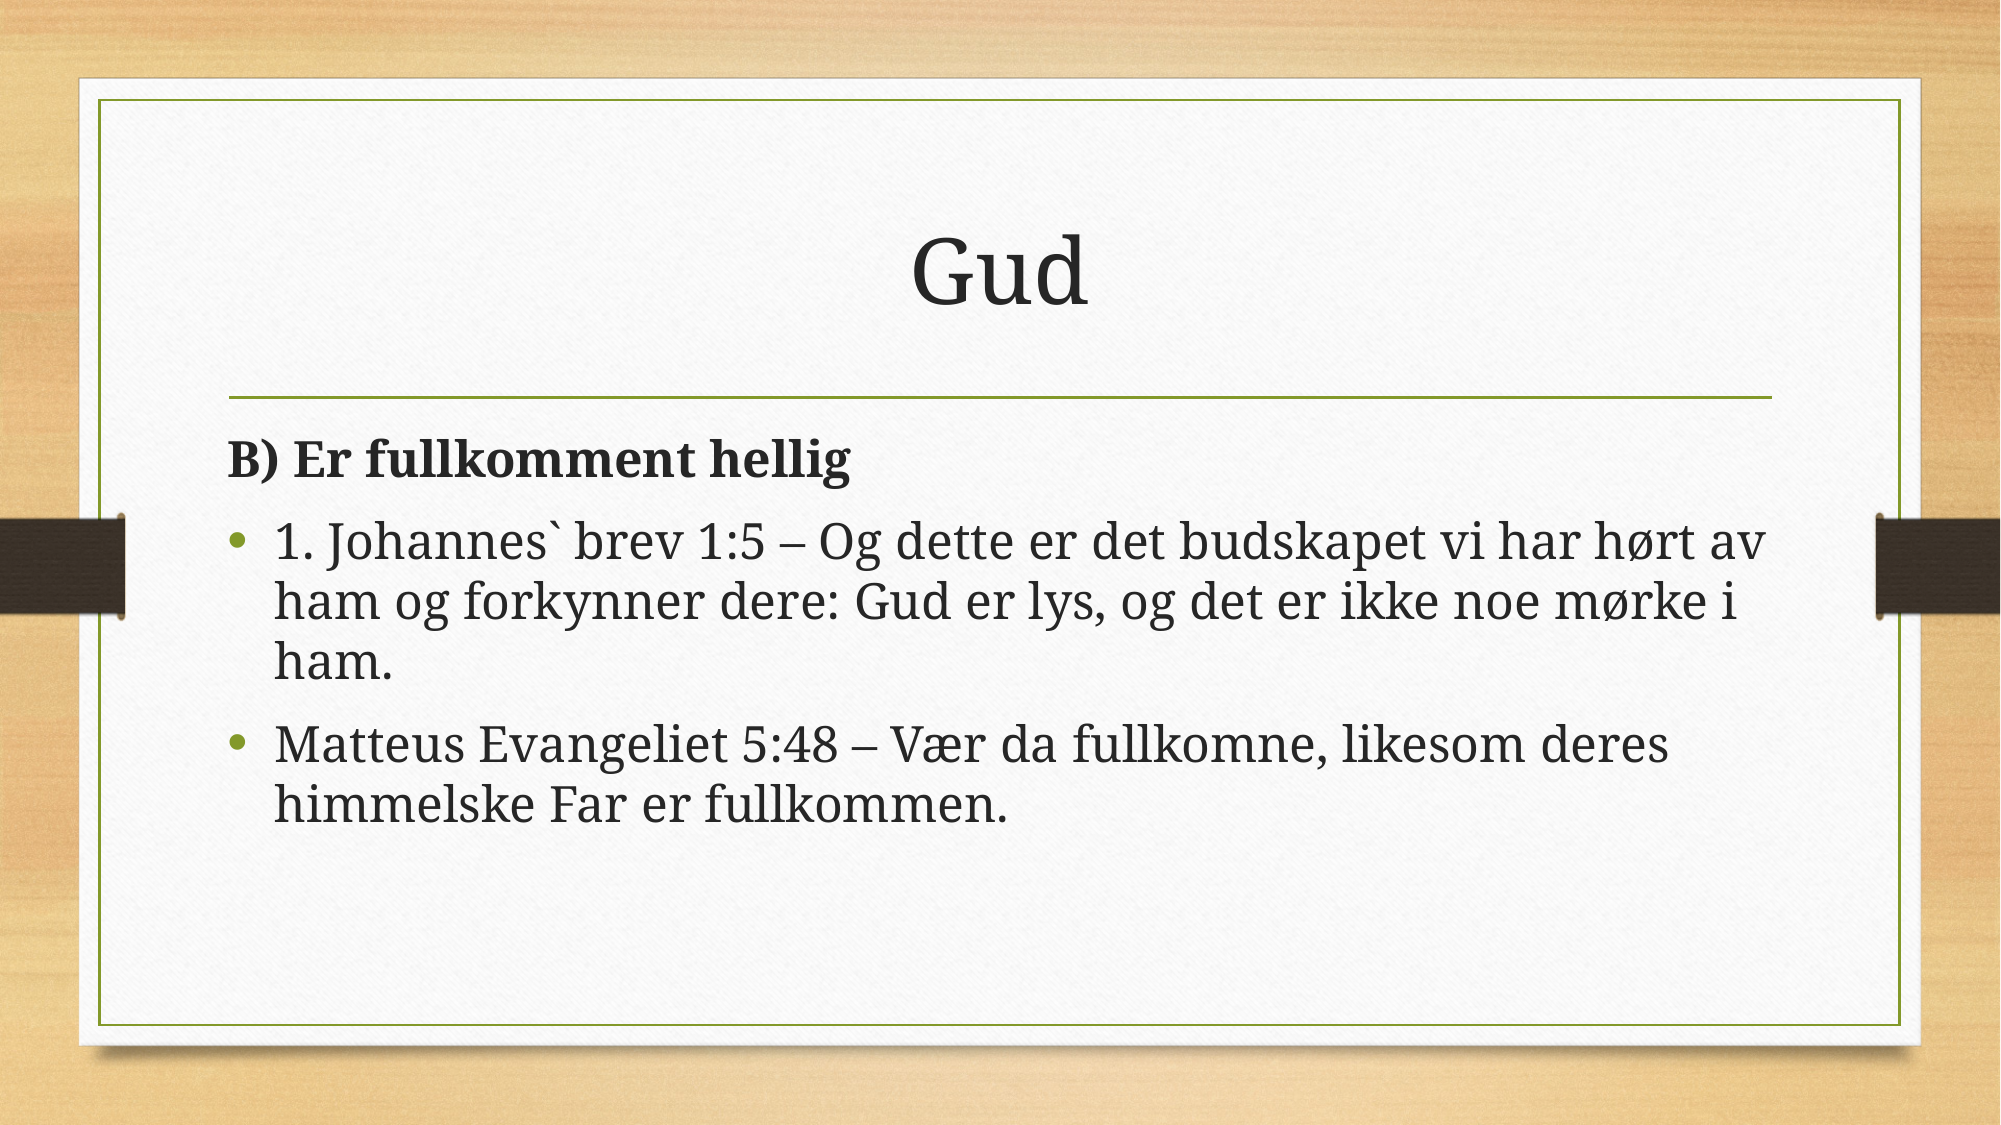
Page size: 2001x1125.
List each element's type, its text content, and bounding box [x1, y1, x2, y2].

title Gud [212, 161, 1788, 375]
list B) Er fullkomment hellig 1. Johannes` brev 1:5 – Og dette er det budskapet vi har hørt av ham og forkynner dere: Gud er lys, og det er ikke noe mørke i ham. Matteus Evangeliet 5:48 – Vær da fullkomne, likesom deres himmelske Far er fullkommen. [212, 419, 1788, 964]
picture [0, 0, 2001, 1125]
